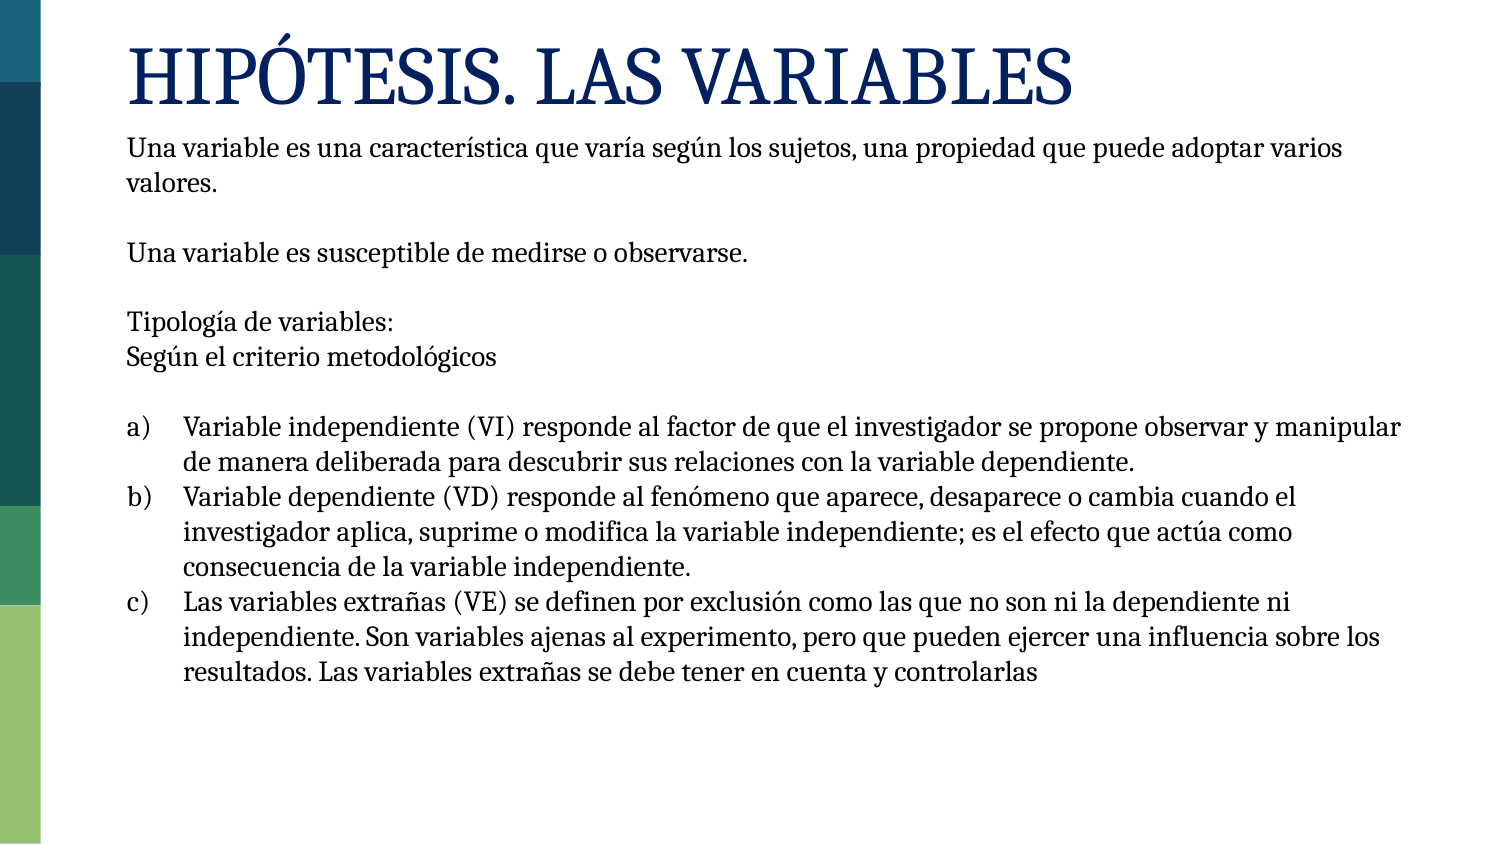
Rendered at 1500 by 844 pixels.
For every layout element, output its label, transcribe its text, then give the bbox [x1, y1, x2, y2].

text_box Una variable es una característica que varía según los sujetos, una propiedad que puede adoptar varios valores. Una variable es susceptible de medirse o observarse. Tipología de variables: Según el criterio metodológicos Variable independiente (VI) responde al factor de que el investigador se propone observar y manipular de manera deliberada para descubrir sus relaciones con la variable dependiente. Variable dependiente (VD) responde al fenómeno que aparece, desaparece o cambia cuando el investigador aplica, suprime o modifica la variable independiente; es el efecto que actúa como consecuencia de la variable independiente. Las variables extrañas (VE) se definen por exclusión como las que no son ni la dependiente ni independiente. Son variables ajenas al experimento, pero que pueden ejercer una influencia sobre los resultados. Las variables extrañas se debe tener en cuenta y controlarlas [112, 120, 1447, 695]
text_box Hipótesis. Las variables [112, 5, 1376, 92]
